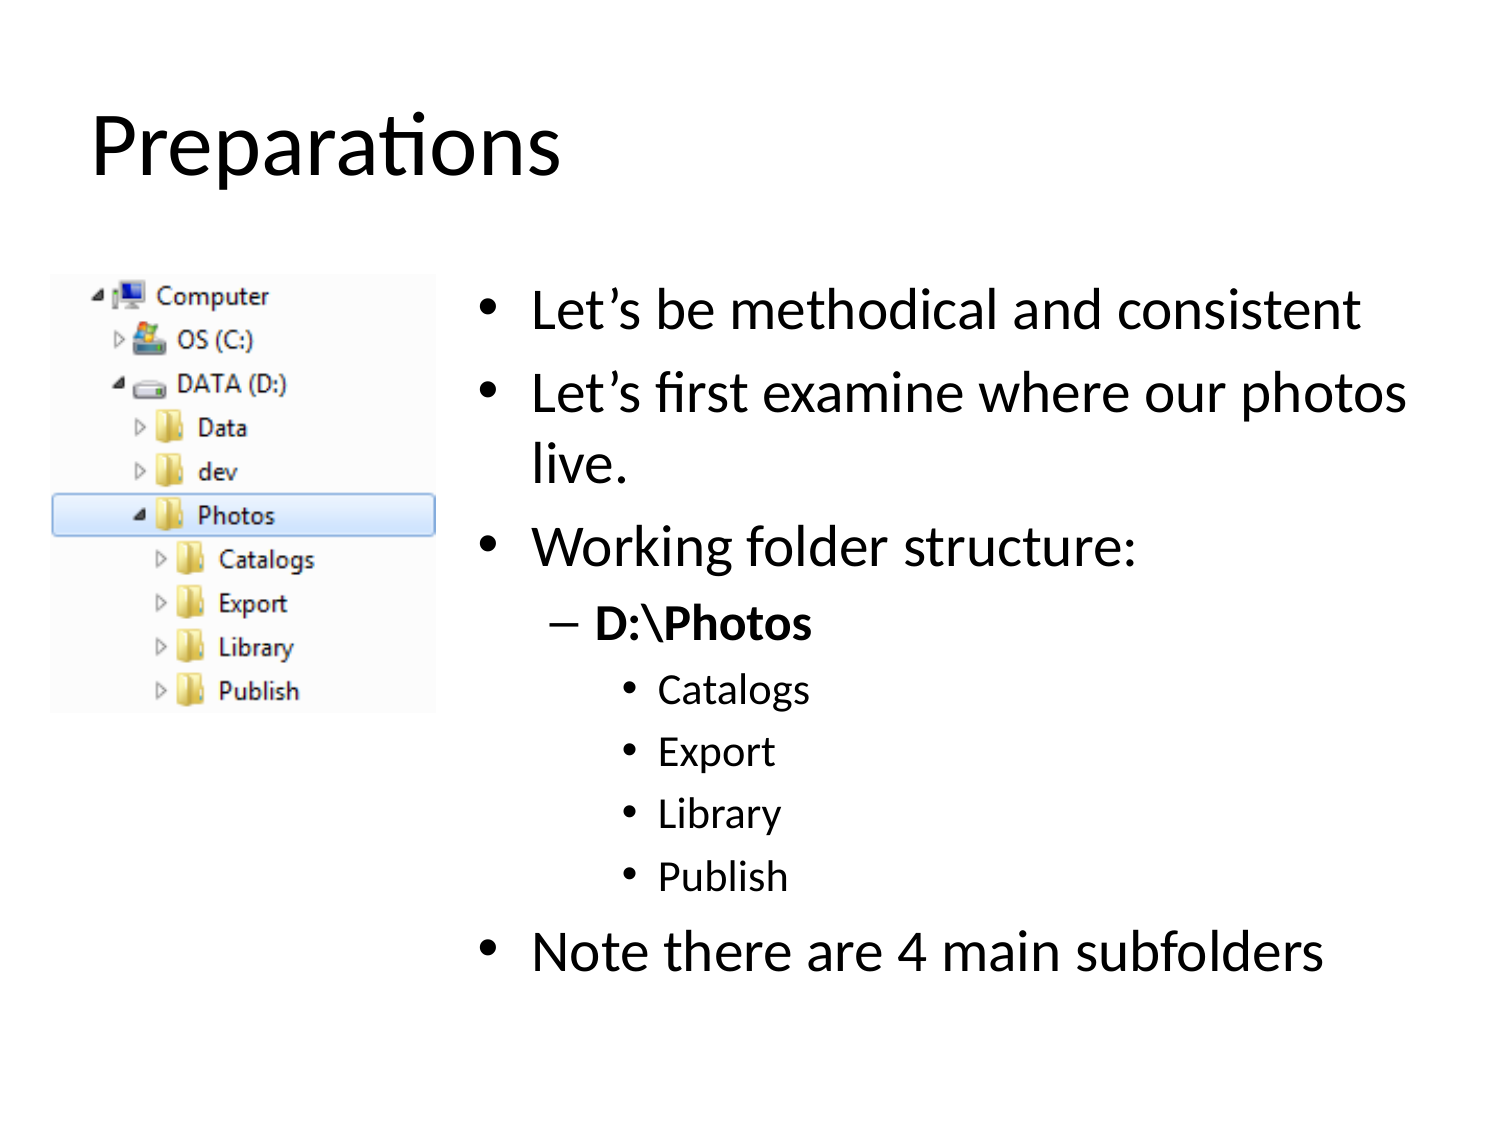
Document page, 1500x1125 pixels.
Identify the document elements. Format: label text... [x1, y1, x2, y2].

picture [49, 274, 436, 713]
list Let’s be methodical and consistent Let’s first examine where our photos live. Working folder structure: D:\Photos Catalogs Export Library Publish Note there are 4 main subfolders [462, 262, 1425, 1005]
title Preparations [75, 45, 1425, 233]
